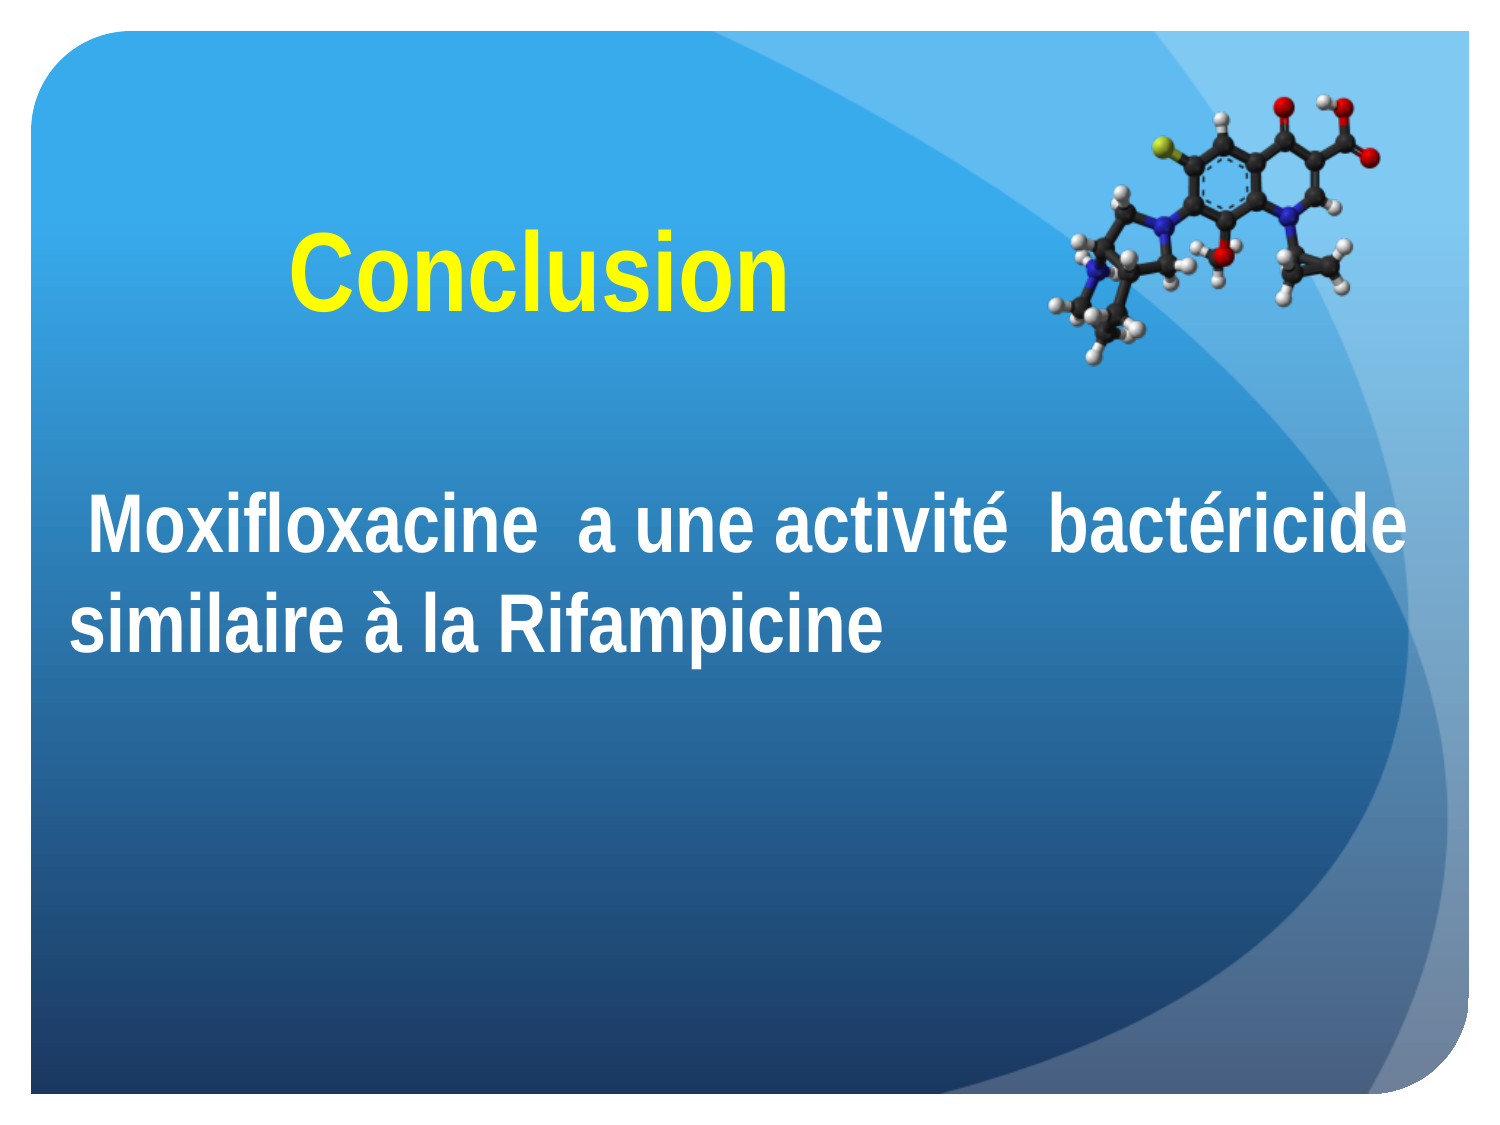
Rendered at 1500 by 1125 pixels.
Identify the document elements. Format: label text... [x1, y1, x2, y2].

picture [24, 30, 1473, 1094]
list Moxifloxacine a une activité bactéricide similaire à la Rifampicine [53, 299, 1469, 991]
title Conclusion [273, 222, 882, 299]
